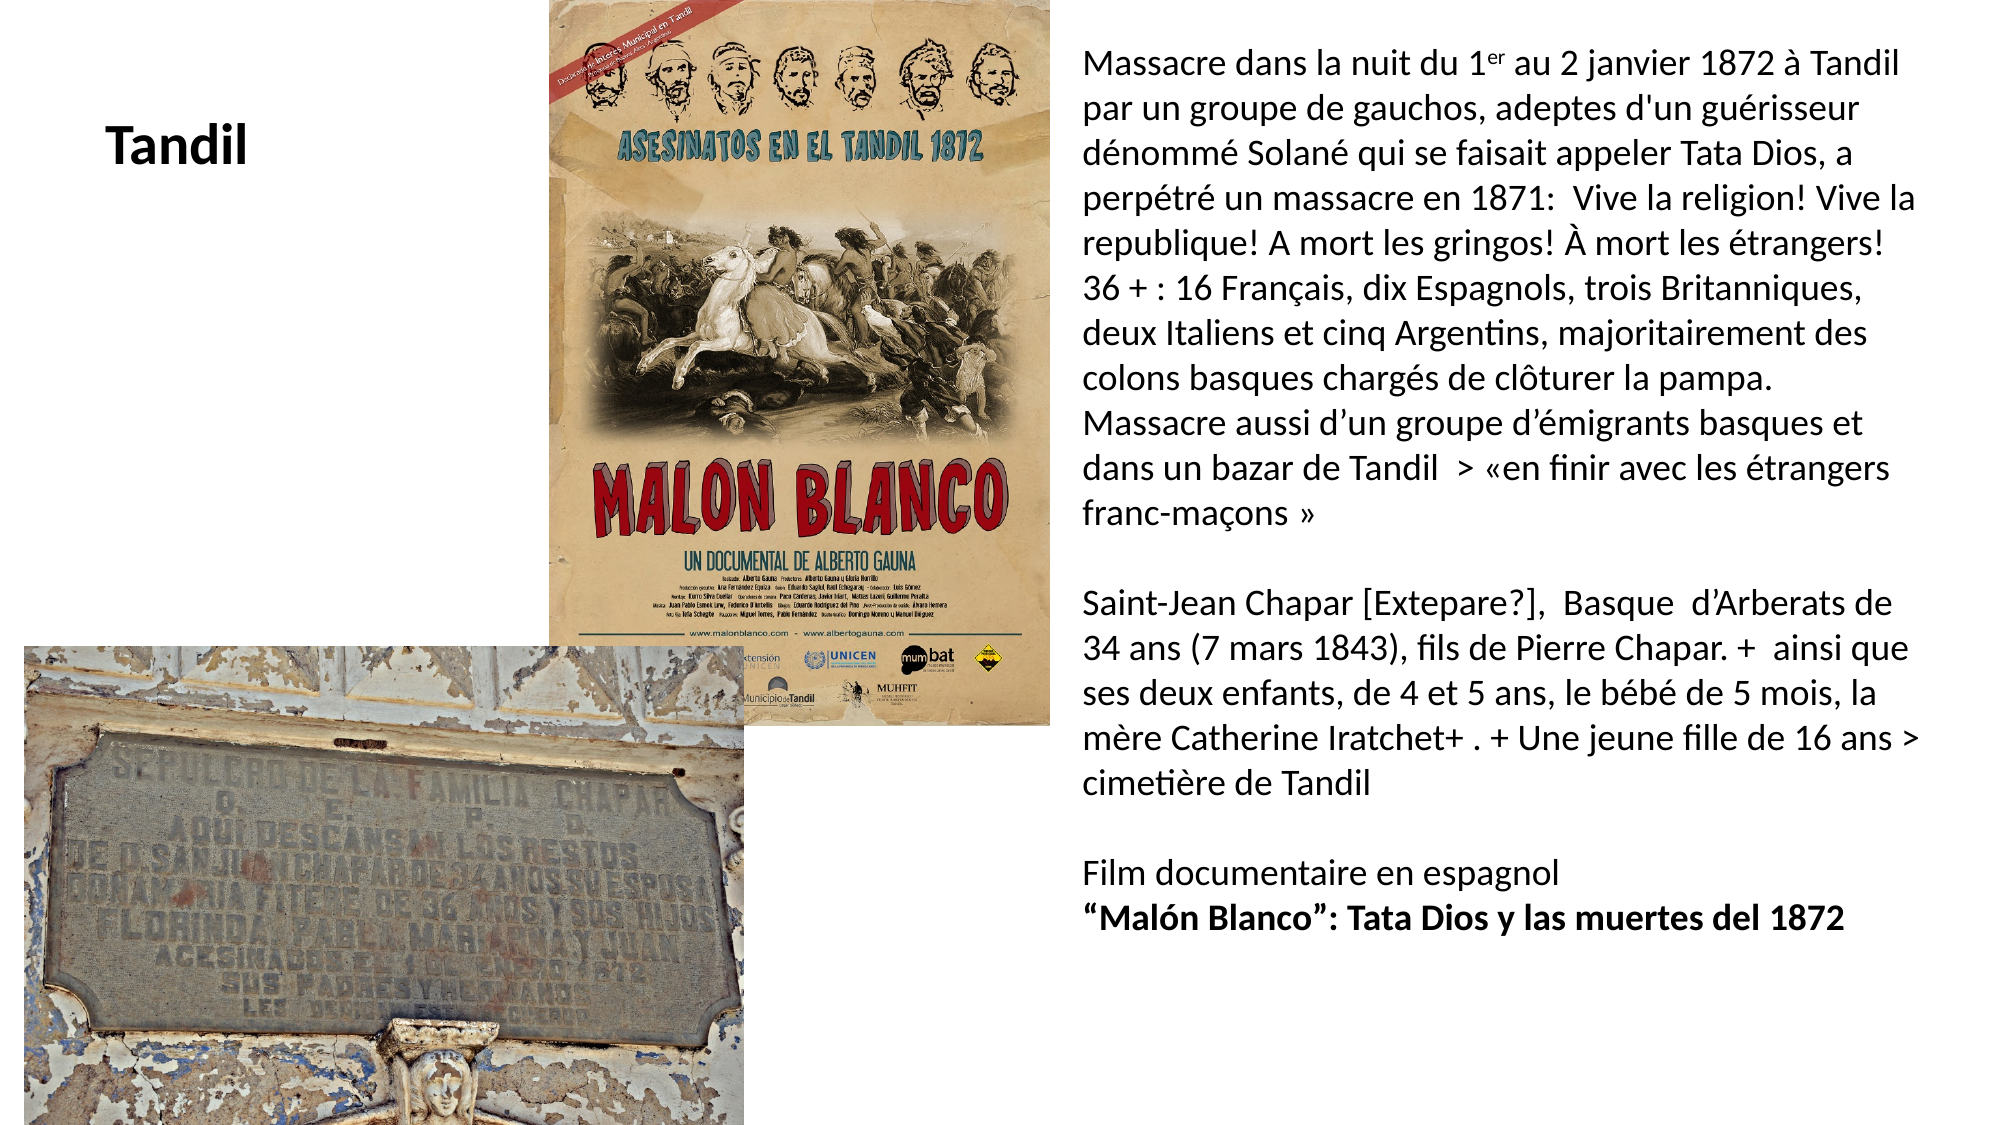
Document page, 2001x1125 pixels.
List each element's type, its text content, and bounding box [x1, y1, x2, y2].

text_box Tandil [90, 98, 363, 184]
picture [24, 0, 1050, 1125]
text_box Massacre dans la nuit du 1er au 2 janvier 1872 à Tandil par un groupe de gauchos, adeptes d'un guérisseur dénommé Solané qui se faisait appeler Tata Dios, a perpétré un massacre en 1871: Vive la religion! Vive la republique! A mort les gringos! À mort les étrangers! 36 + : 16 Français, dix Espagnols, trois Britanniques, deux Italiens et cinq Argentins, majoritairement des colons basques chargés de clôturer la pampa. Massacre aussi d’un groupe d’émigrants basques et dans un bazar de Tandil > «en finir avec les étrangers franc-maçons » Saint-Jean Chapar [Extepare?], Basque d’Arberats de 34 ans (7 mars 1843), fils de Pierre Chapar. + ainsi que ses deux enfants, de 4 et 5 ans, le bébé de 5 mois, la mère Catherine Iratchet+ . + Une jeune fille de 16 ans > cimetière de Tandil Film documentaire en espagnol “Malón Blanco”: Tata Dios y las muertes del 1872 [1067, 30, 1942, 1036]
